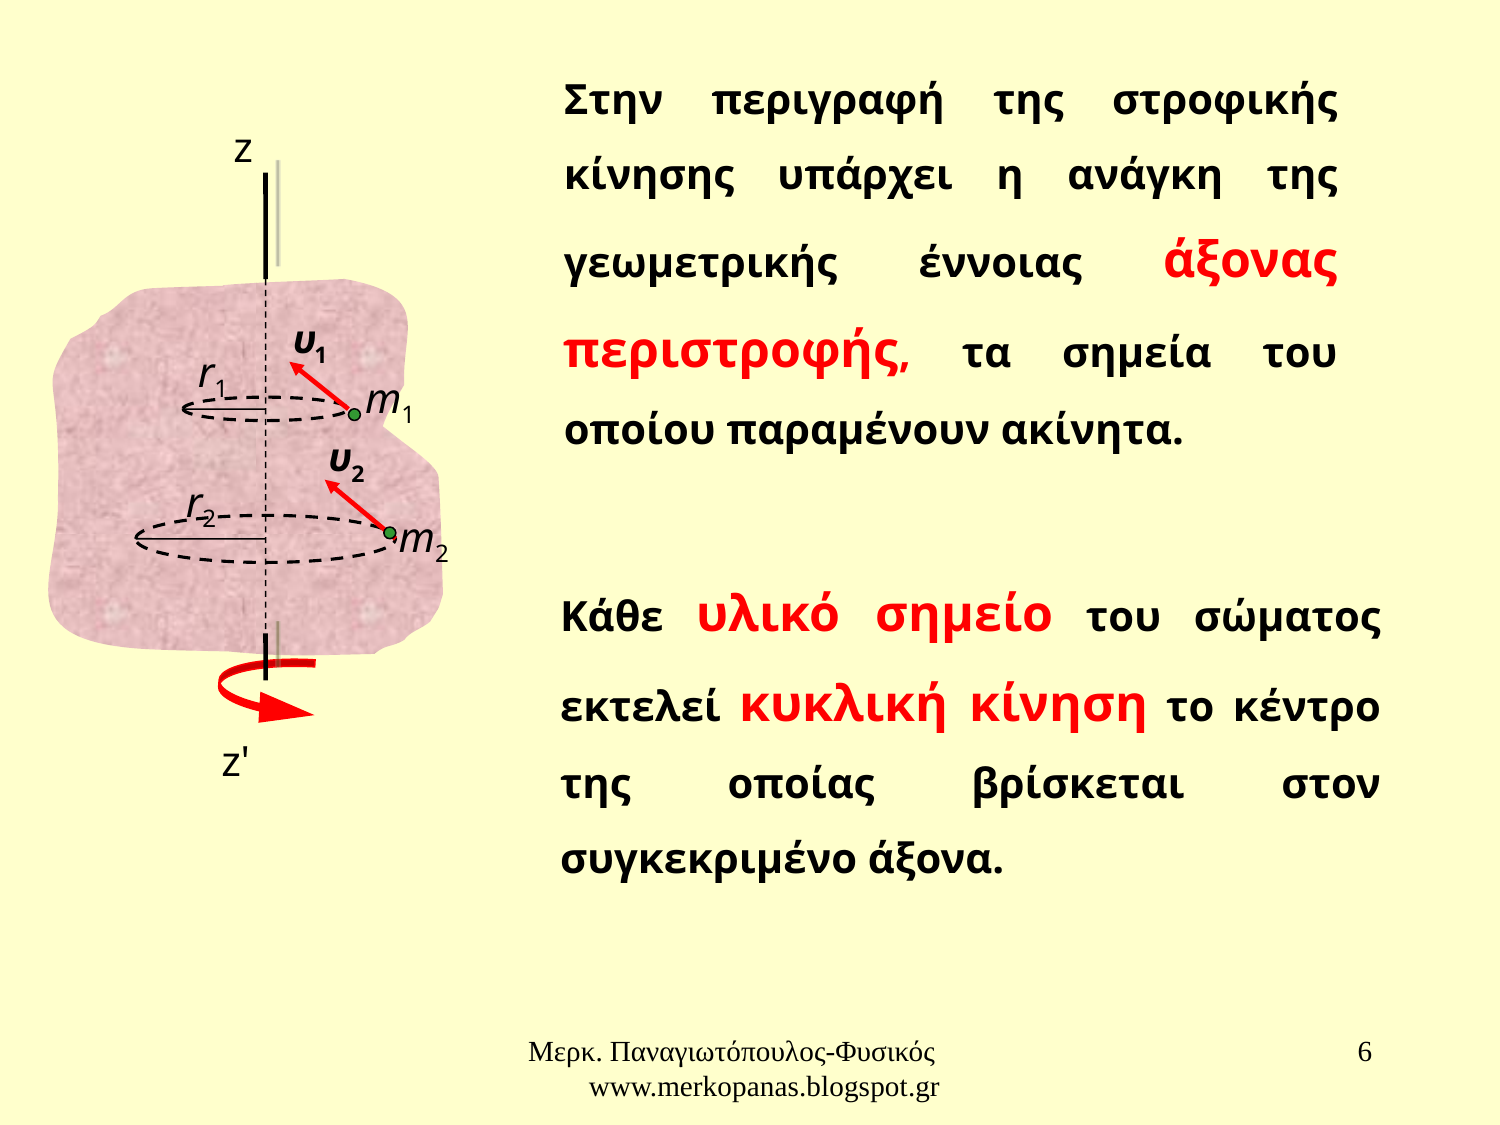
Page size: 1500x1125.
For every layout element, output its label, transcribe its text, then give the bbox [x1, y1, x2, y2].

text_box Κάθε υλικό σημείο του σώματος εκτελεί κυκλική κίνηση το κέντρο της οποίας βρίσκεται στον συγκεκριμένο άξονα. [545, 544, 1396, 889]
text_box [383, 527, 396, 539]
text_box r1 [183, 338, 254, 410]
slide_number 6 [1074, 1025, 1388, 1100]
text_box [183, 397, 348, 421]
text_box z [218, 113, 266, 179]
text_box r2 [171, 467, 242, 540]
footer Μερκ. Παναγιωτόπουλος-Φυσικός www.merkopanas.blogspot.gr [512, 1025, 988, 1100]
text_box [218, 660, 312, 722]
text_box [289, 314, 333, 374]
text_box m1 [350, 364, 433, 436]
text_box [324, 432, 372, 492]
text_box z' [206, 727, 290, 793]
text_box m2 [383, 503, 467, 575]
text_box Στην περιγραφή της στροφικής κίνησης υπάρχει η ανάγκη της γεωμετρικής έννοιας άξονας περιστροφής, τα σημεία του οποίου παραμένουν ακίνητα. [549, 40, 1353, 460]
text_box [348, 408, 361, 421]
text_box [135, 515, 383, 563]
text_box [48, 278, 443, 656]
